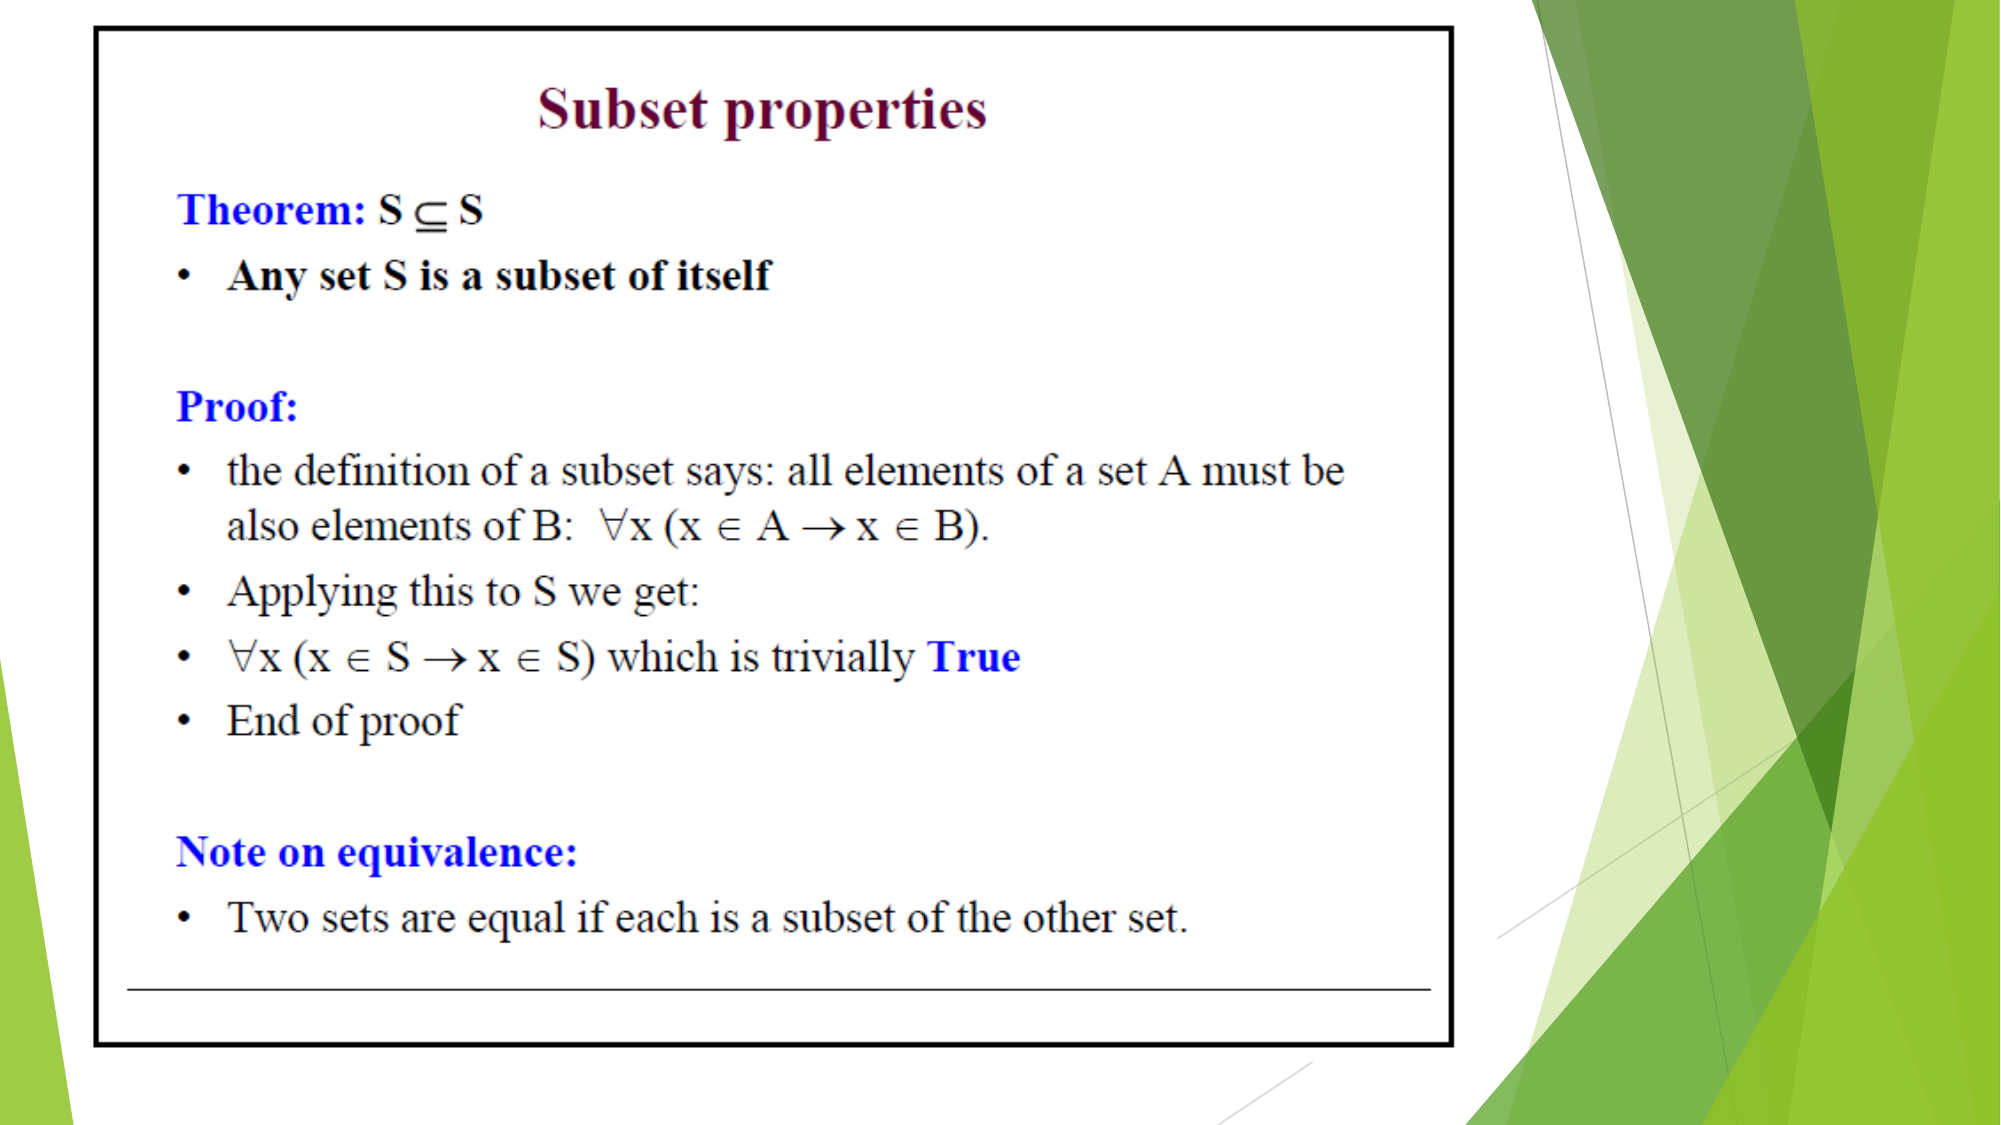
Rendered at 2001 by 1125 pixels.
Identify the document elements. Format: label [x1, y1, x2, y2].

picture [69, 19, 1497, 1063]
